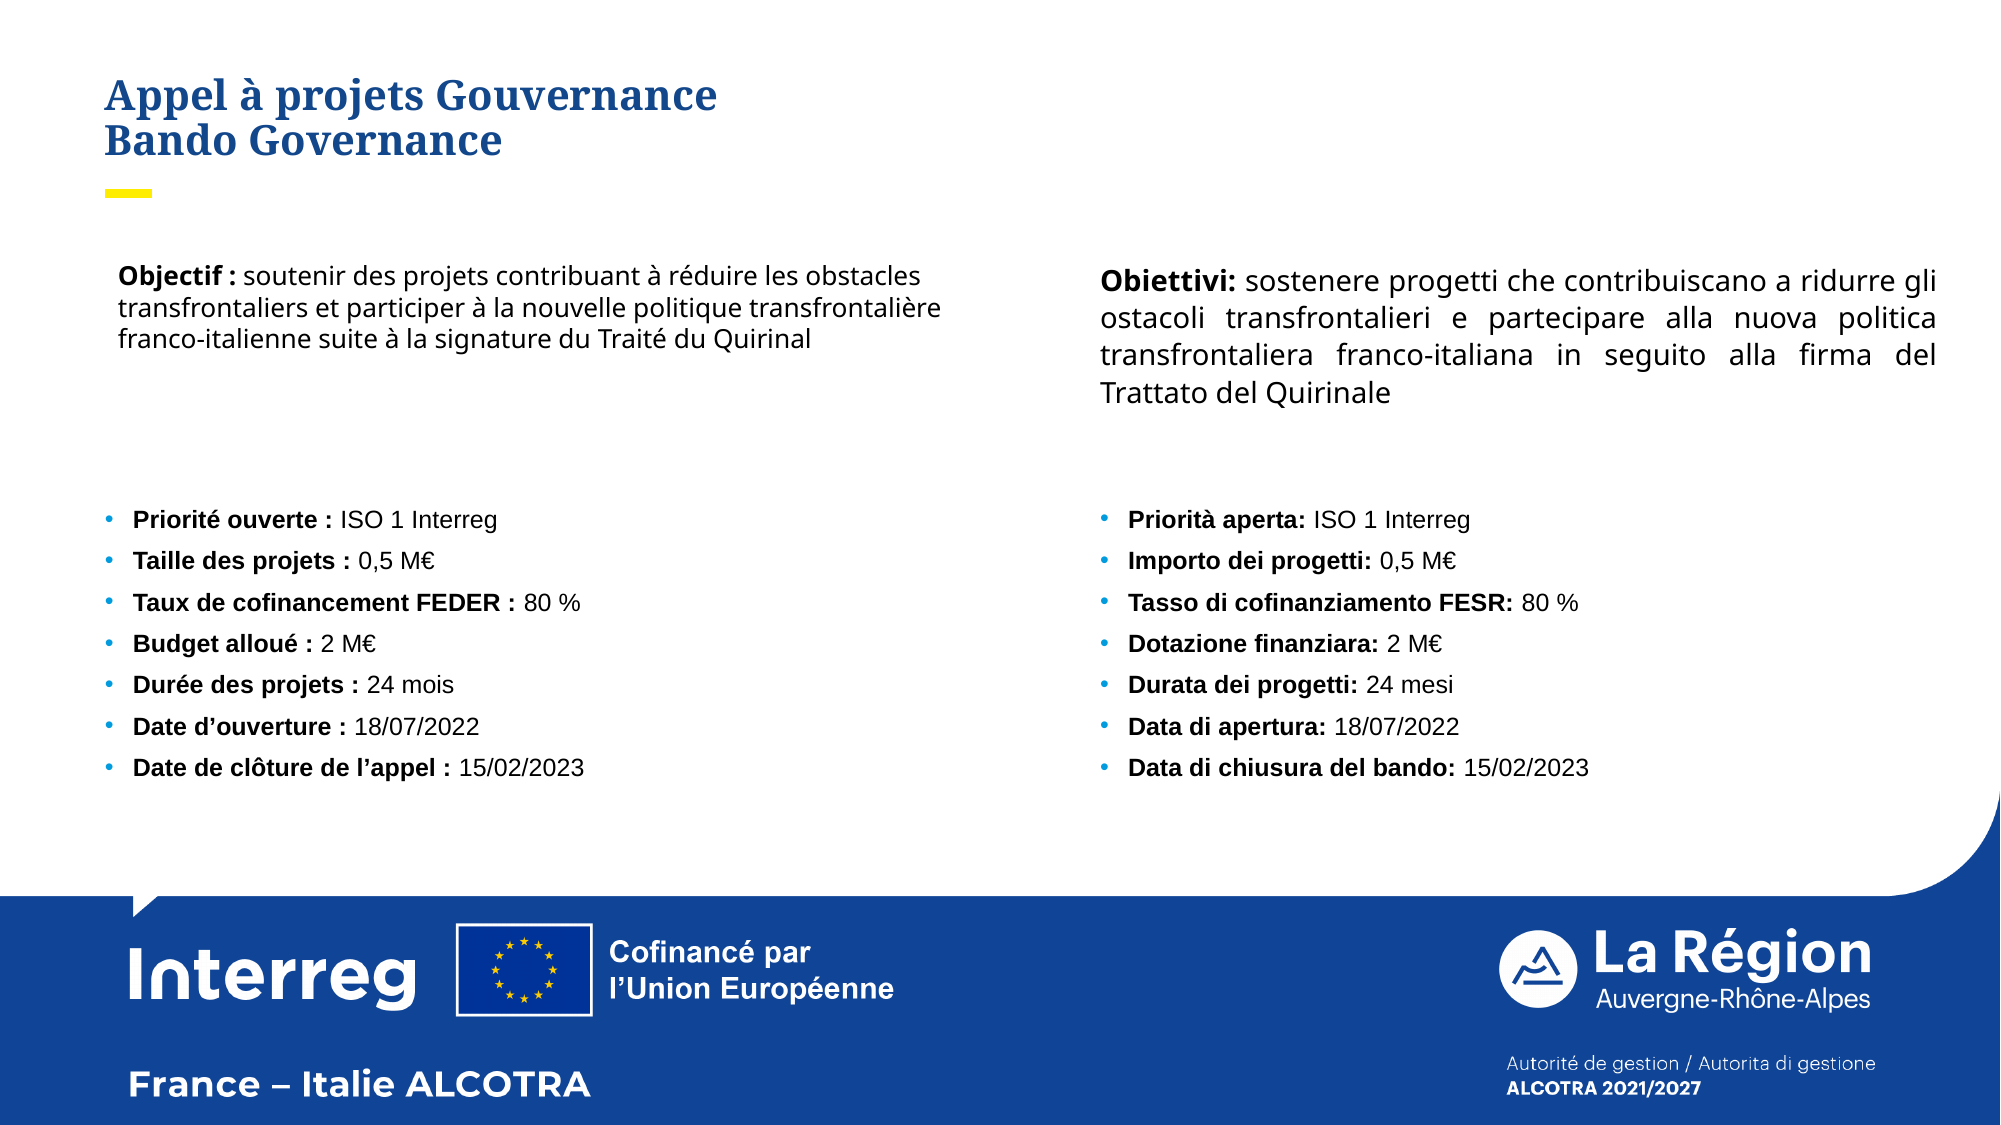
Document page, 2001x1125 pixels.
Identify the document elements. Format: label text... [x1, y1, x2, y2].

text_box Priorità aperta: ISO 1 Interreg Importo dei progetti: 0,5 M€ Tasso di cofinanziamento FESR: 80 % Dotazione finanziara: 2 M€ Durata dei progetti: 24 mesi Data di apertura: 18/07/2022 Data di chiusura del bando: 15/02/2023 [1085, 493, 1798, 790]
list Priorité ouverte : ISO 1 Interreg Taille des projets : 0,5 M€ Taux de cofinancement FEDER : 80 % Budget alloué : 2 M€ Durée des projets : 24 mois Date d’ouverture : 18/07/2022 Date de clôture de l’appel : 15/02/2023 [90, 493, 987, 771]
list Objectif : soutenir des projets contribuant à réduire les obstacles transfrontaliers et participer à la nouvelle politique transfrontalière franco-italienne suite à la signature du Traité du Quirinal [103, 252, 959, 382]
text_box Appel à projets Gouvernance Bando Governance [90, 67, 1514, 188]
text_box Obiettivi: sostenere progetti che contribuiscano a ridurre gli ostacoli transfrontalieri e partecipare alla nuova politica transfrontaliera franco-italiana in seguito alla firma del Trattato del Quirinale [1085, 252, 1953, 417]
picture [0, 0, 2000, 1125]
